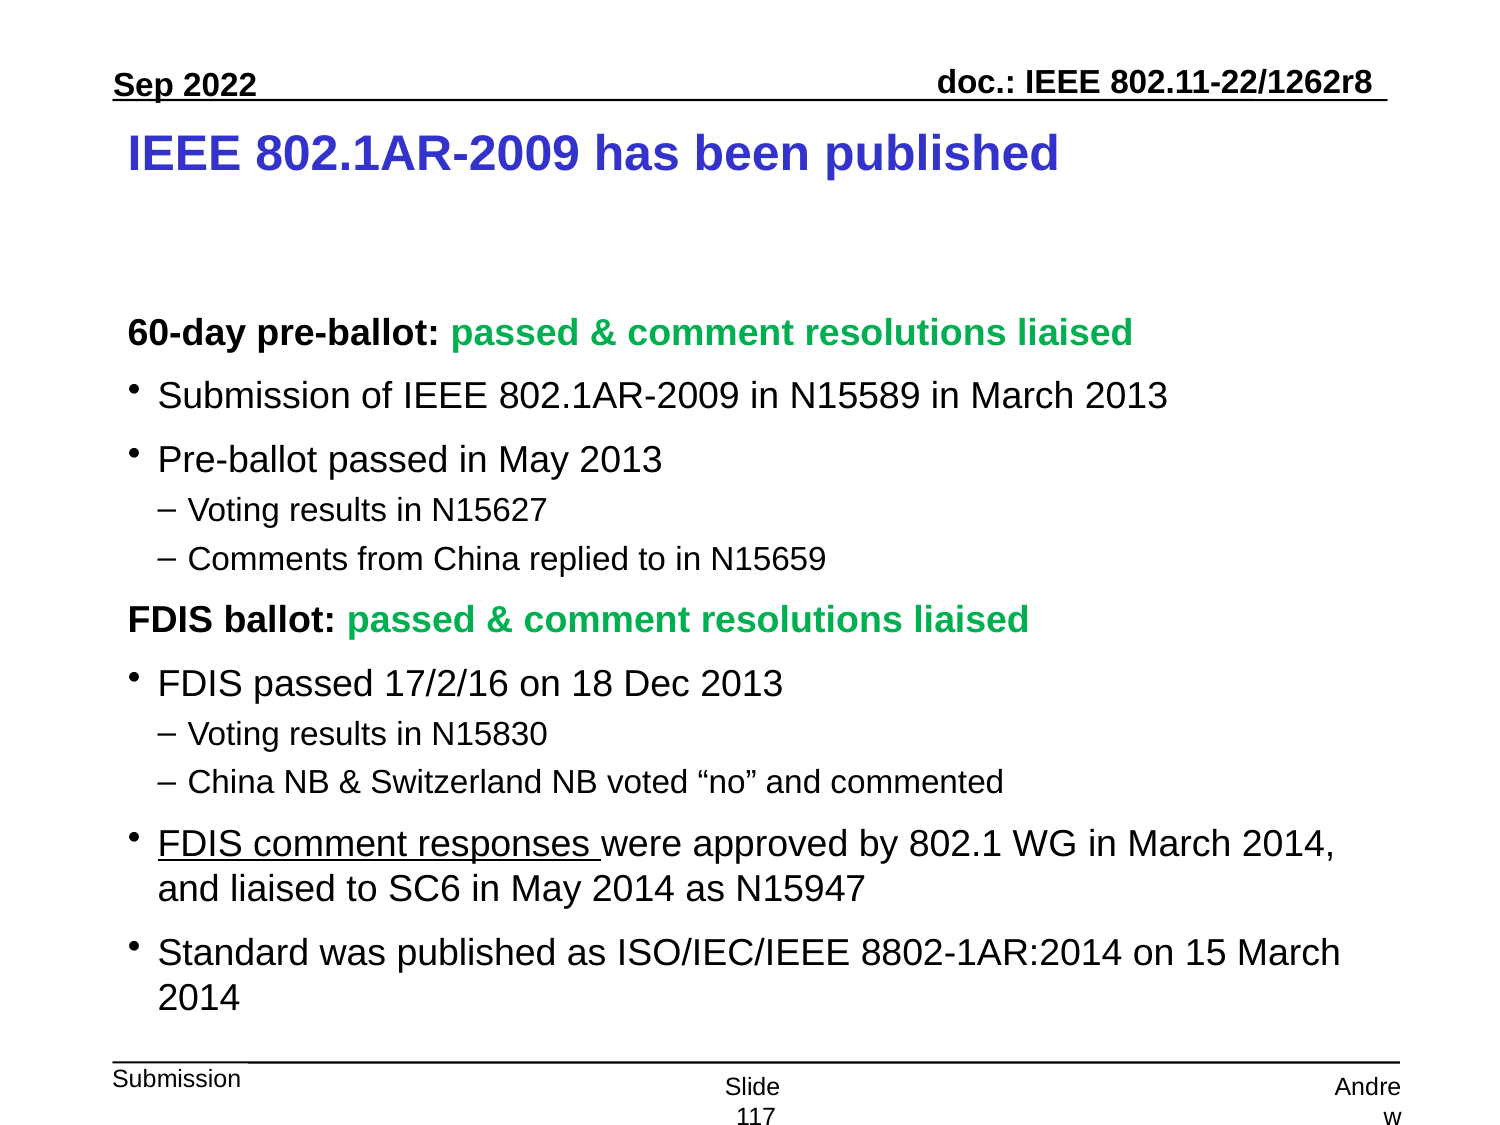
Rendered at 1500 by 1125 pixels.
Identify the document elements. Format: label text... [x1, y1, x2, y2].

slide_number Slide 117 [709, 1069, 803, 1101]
footer Andrew Myles, Cisco [1320, 1069, 1402, 1101]
list 60-day pre-ballot: passed & comment resolutions liaised Submission of IEEE 802.1AR-2009 in N15589 in March 2013 Pre-ballot passed in May 2013 Voting results in N15627 Comments from China replied to in N15659 FDIS ballot: passed & comment resolutions liaised FDIS passed 17/2/16 on 18 Dec 2013 Voting results in N15830 China NB & Switzerland NB voted “no” and commented FDIS comment responses were approved by 802.1 WG in March 2014, and liaised to SC6 in May 2014 as N15947 Standard was published as ISO/IEC/IEEE 8802-1AR:2014 on 15 March 2014 [112, 299, 1388, 975]
title IEEE 802.1AR-2009 has been published [112, 112, 1438, 288]
